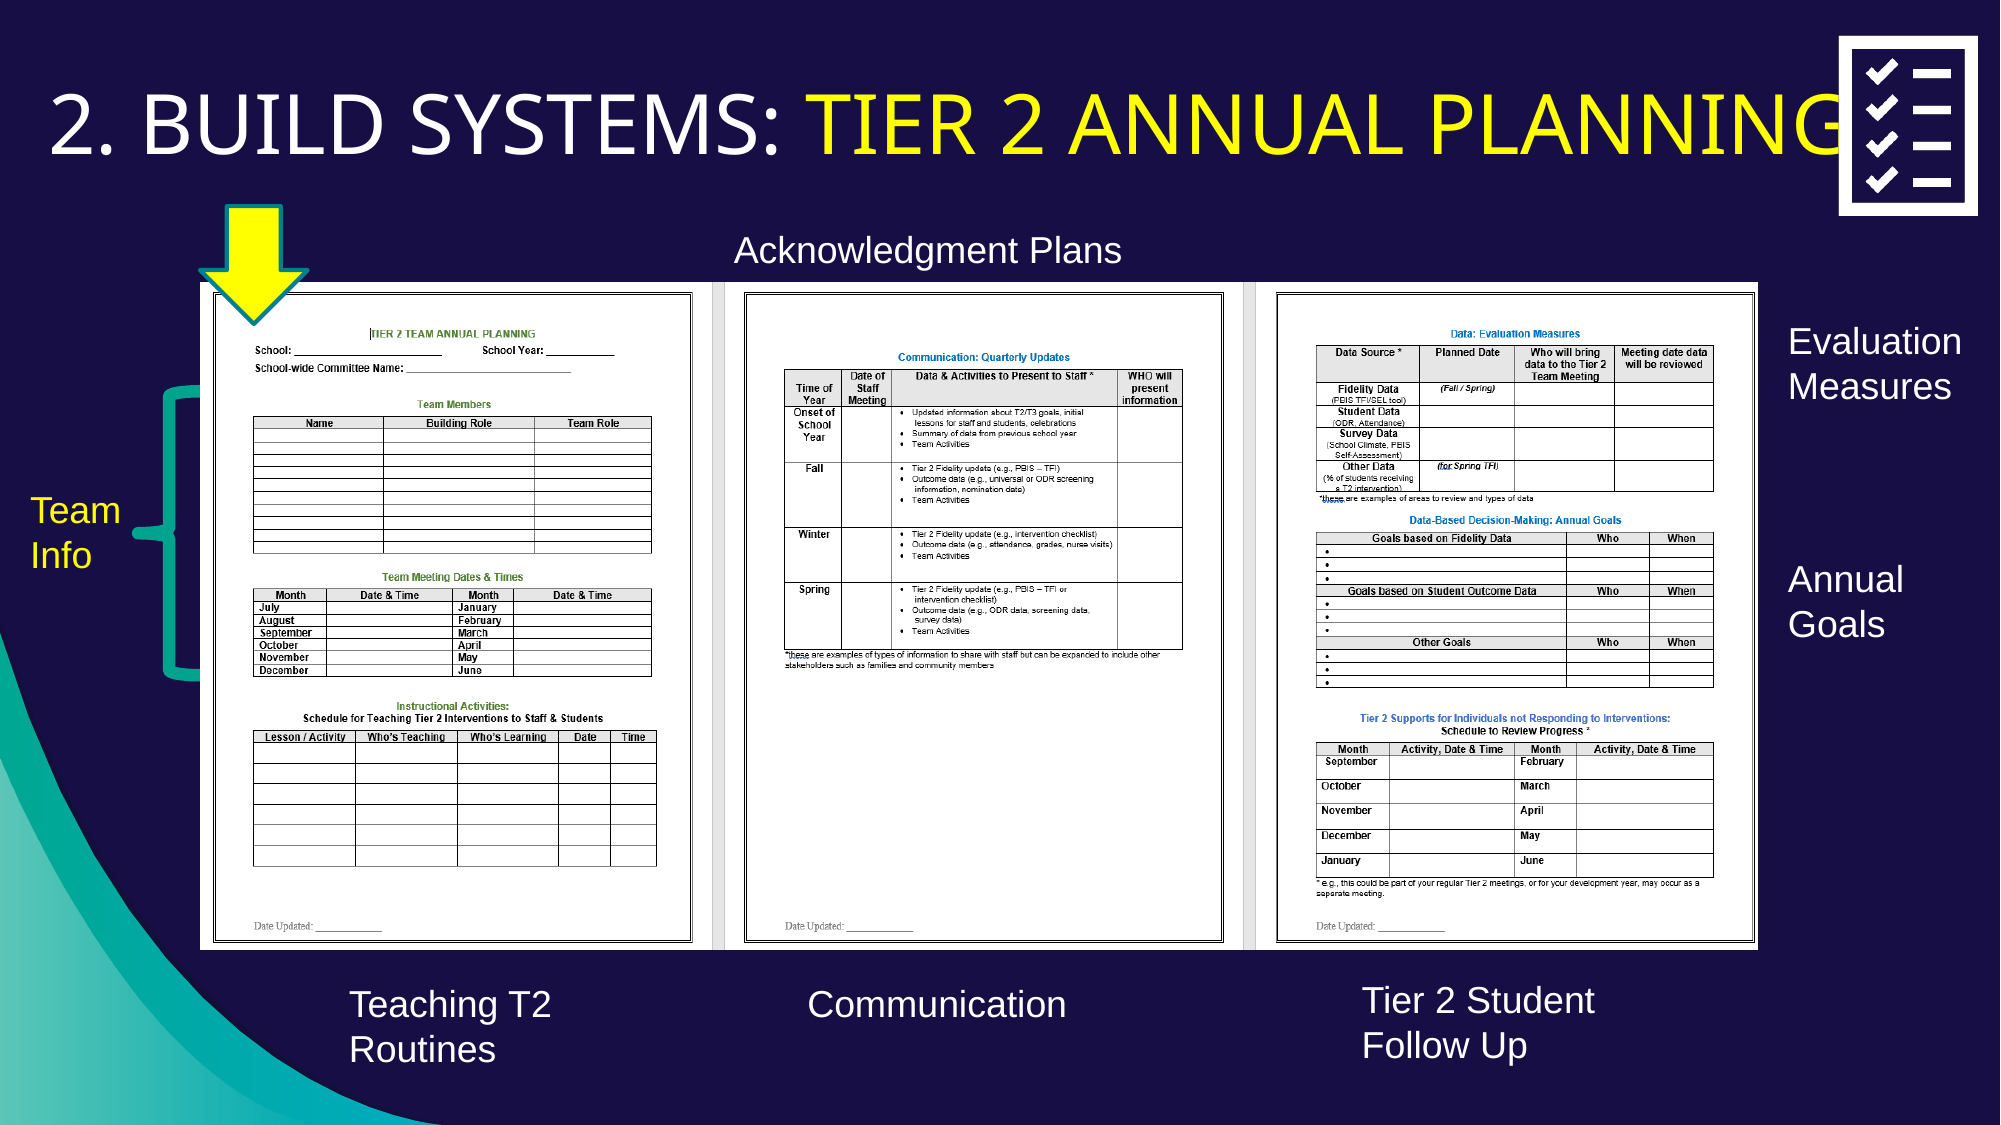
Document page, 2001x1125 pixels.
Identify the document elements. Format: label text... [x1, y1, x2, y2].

text_box Tier 2 Student Follow Up [1346, 968, 1699, 1074]
text_box Teaching T2 Routines [334, 972, 686, 1078]
text_box [197, 204, 310, 280]
picture [199, 282, 1758, 950]
text_box Team Info [15, 478, 147, 584]
text_box Evaluation Measures [1773, 309, 1979, 415]
text_box Communication [792, 972, 1083, 1033]
text_box [147, 390, 195, 676]
text_box Acknowledgment Plans [719, 218, 1138, 279]
picture [1799, 17, 2000, 235]
text_box Annual Goals [1773, 548, 1967, 653]
title 2. BUILD SYSTEMS: TIER 2 ANNUAL PLANNING [33, 56, 1794, 196]
